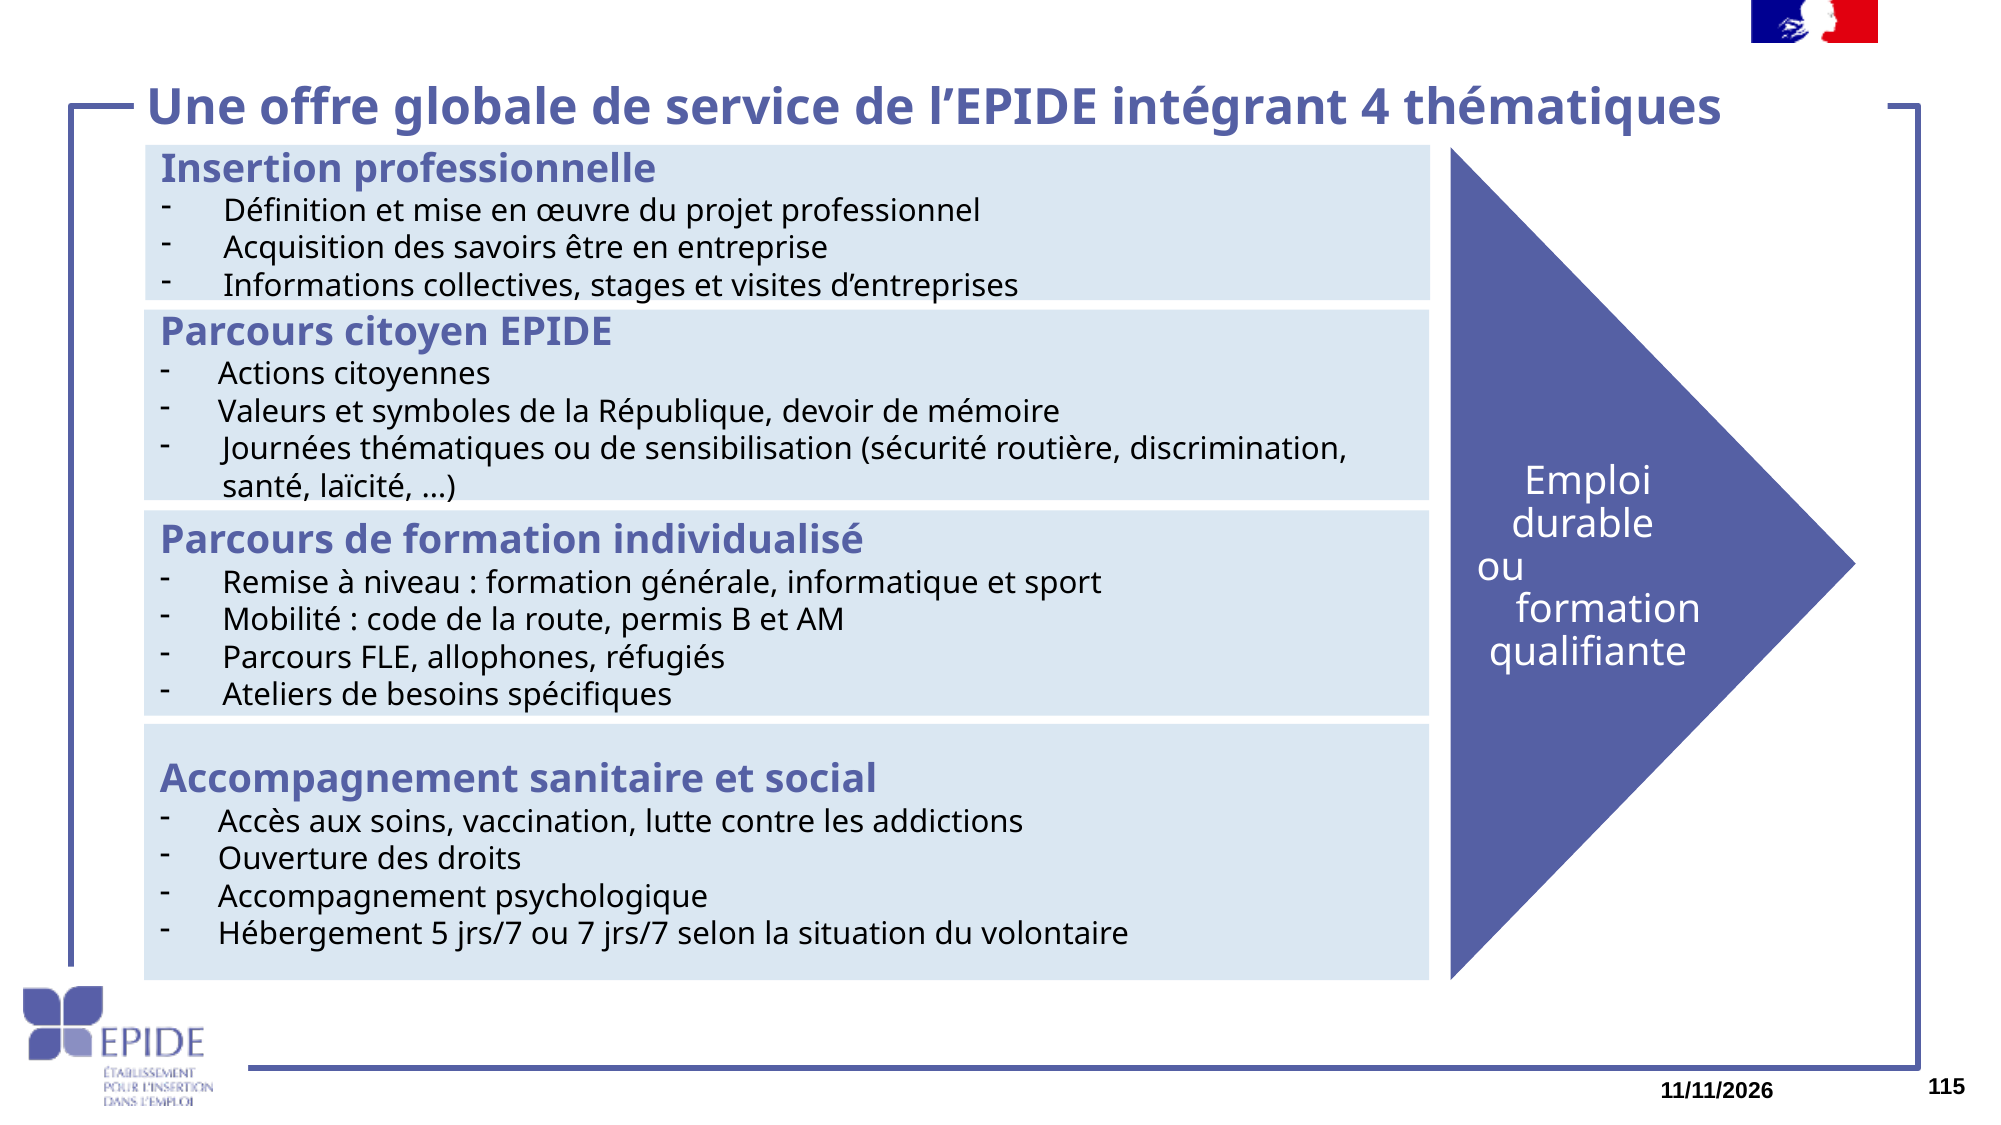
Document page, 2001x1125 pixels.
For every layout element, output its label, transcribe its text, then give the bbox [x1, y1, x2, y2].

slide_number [1640, 1073, 1863, 1105]
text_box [143, 144, 1857, 981]
slide_number 115 [1618, 1046, 1966, 1125]
picture [23, 986, 213, 1106]
list Une offre globale de service de l’EPIDE intégrant 4 thématiques [133, 74, 1888, 153]
picture [1751, 0, 1878, 43]
